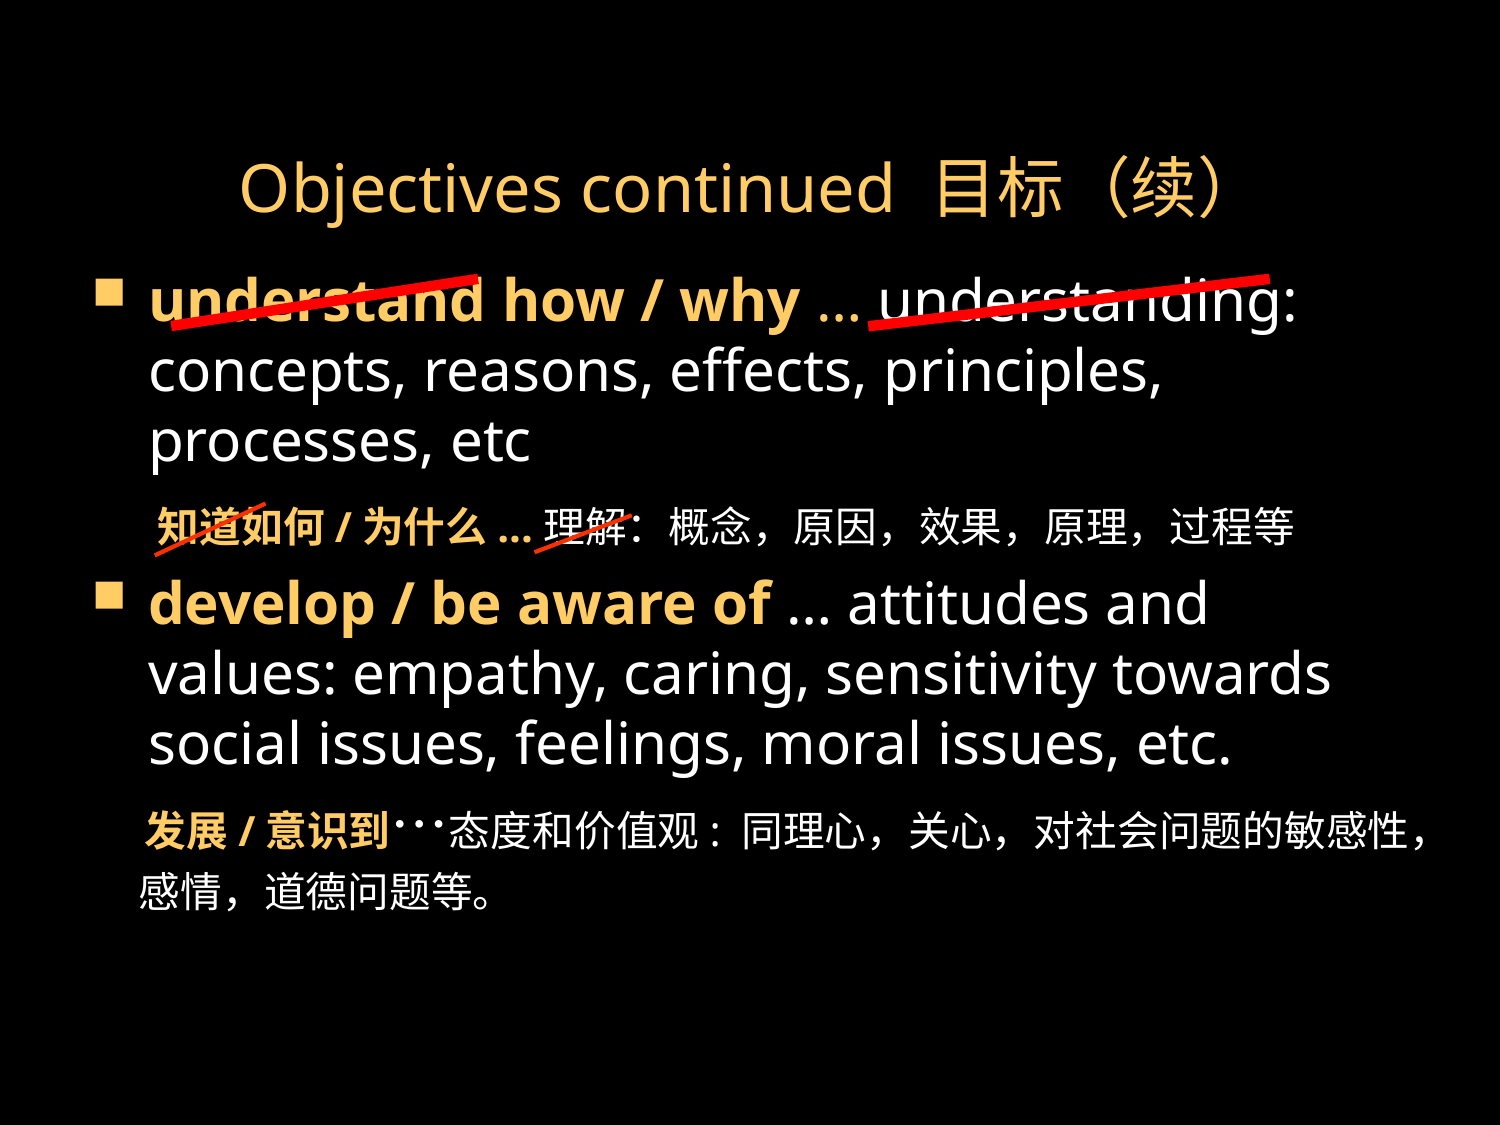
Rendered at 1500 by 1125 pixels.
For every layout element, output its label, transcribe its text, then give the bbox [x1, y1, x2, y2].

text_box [534, 514, 633, 553]
list understand how / why … understanding: concepts, reasons, effects, principles, processes, etc 知道如何/为什么...理解：概念，原因，效果，原理，过程等 develop / be aware of … attitudes and values: empathy, caring, sensitivity towards social issues, feelings, moral issues, etc. 发展/意识到…态度和价值观: 同理心，关心，对社会问题的敏感性， 感情，道德问题等。 [76, 255, 1427, 1083]
title Objectives continued 目标（续） [76, 148, 1427, 255]
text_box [154, 503, 266, 556]
